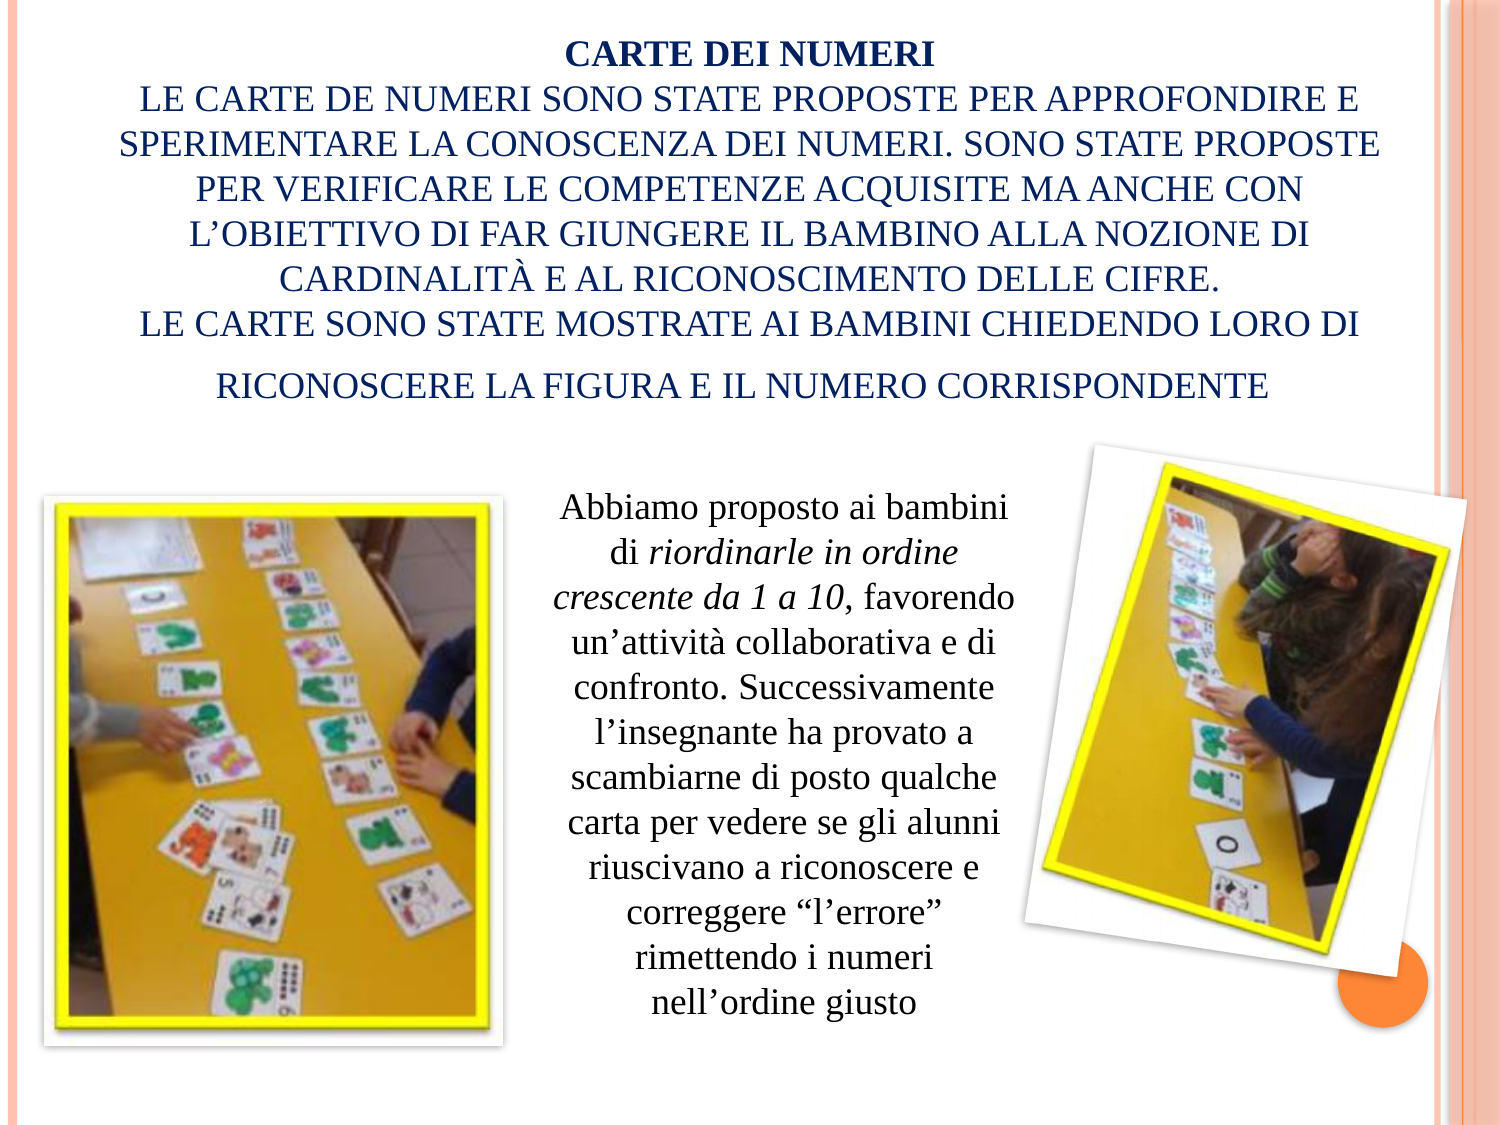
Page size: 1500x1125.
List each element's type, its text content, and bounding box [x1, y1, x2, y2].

text_box Abbiamo proposto ai bambini di riordinarle in ordine crescente da 1 a 10, favorendo un’attività collaborativa e di confronto. Successivamente l’insegnante ha provato a scambiarne di posto qualche carta per vedere se gli alunni riuscivano a riconoscere e correggere “l’errore” rimettendo i numeri nell’ordine giusto [537, 474, 1032, 1030]
picture [1025, 445, 1467, 976]
text_box CARTE DEI NUMERI LE CARTE DE NUMERI SONO STATE PROPOSTE PER APPROFONDIRE E SPERIMENTARE LA CONOSCENZA DEI NUMERI. SONO STATE PROPOSTE PER VERIFICARE LE COMPETENZE ACQUISITE MA ANCHE CON L’OBIETTIVO DI FAR GIUNGERE IL BAMBINO ALLA NOZIONE DI CARDINALITÀ E AL RICONOSCIMENTO DELLE CIFRE. LE CARTE SONO STATE MOSTRATE AI BAMBINI CHIEDENDO LORO DI RICONOSCERE LA FIGURA E IL NUMERO CORRISPONDENTE [74, 149, 1425, 492]
picture [43, 496, 504, 1046]
